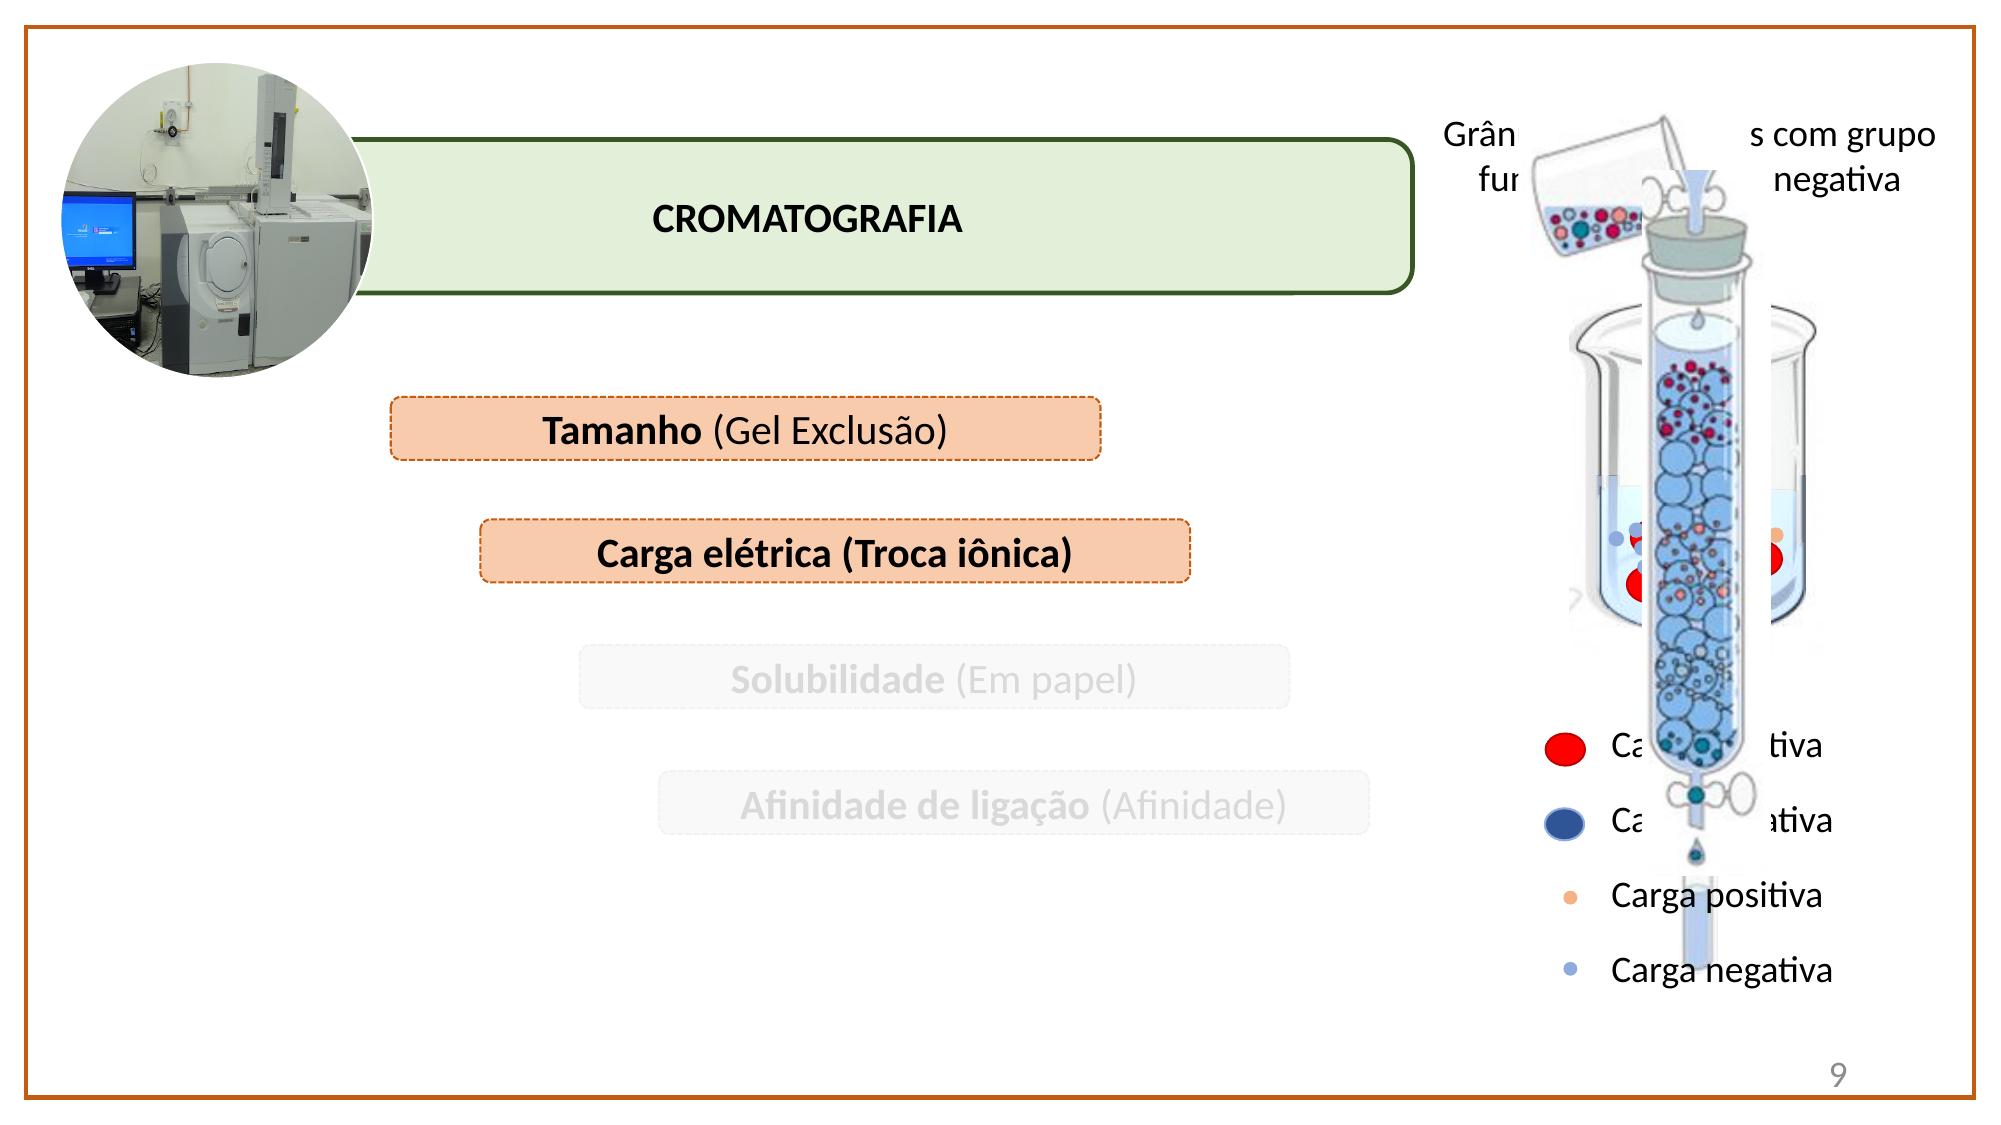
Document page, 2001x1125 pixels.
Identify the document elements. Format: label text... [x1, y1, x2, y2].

text_box Solubilidade (Em papel) [578, 644, 1291, 710]
text_box Grânulos poliméricos com grupo funcional de carga negativa [1380, 104, 2000, 203]
text_box [59, 60, 375, 380]
text_box Carga elétrica (Troca iônica) [479, 518, 1192, 584]
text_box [1544, 673, 1906, 1002]
text_box [25, 26, 1975, 1099]
text_box CROMATOGRAFIA [353, 138, 1414, 294]
slide_number 9 [1412, 1042, 1863, 1103]
picture [1518, 110, 1771, 876]
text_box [1771, 287, 1826, 662]
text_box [1569, 287, 1641, 662]
text_box Afinidade de ligação (Afinidade) [658, 769, 1370, 836]
text_box Tamanho (Gel Exclusão) [389, 395, 1102, 461]
